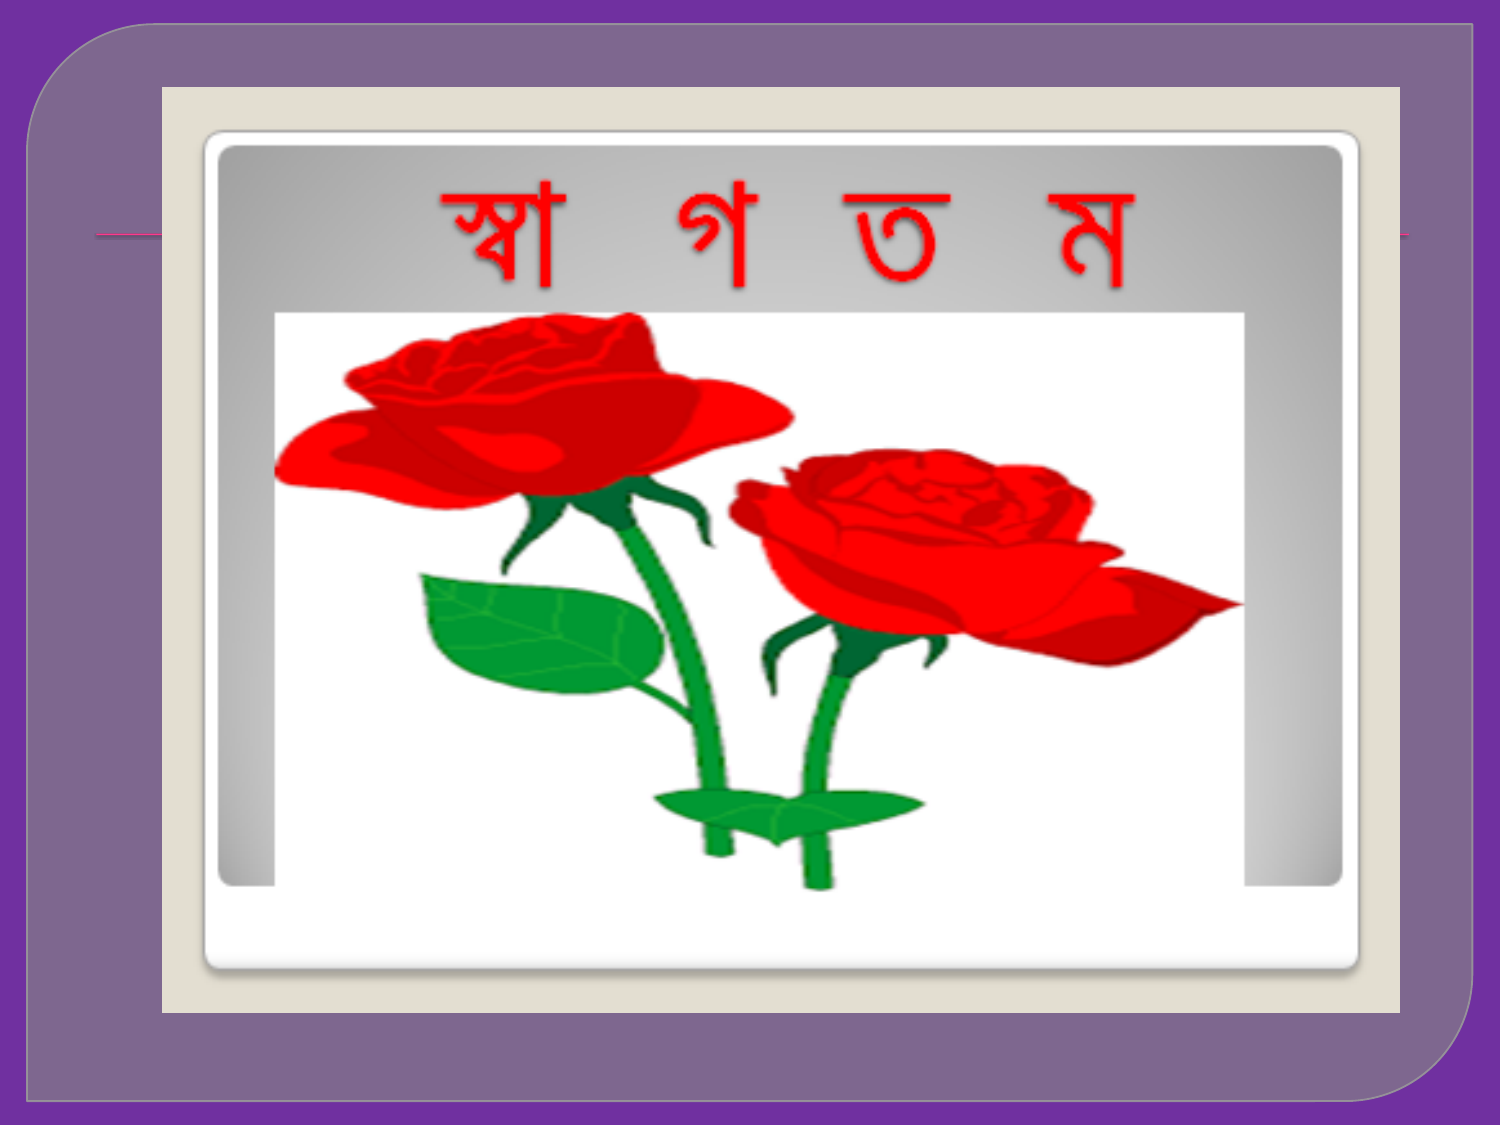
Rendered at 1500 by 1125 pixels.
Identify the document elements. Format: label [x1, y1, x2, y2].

picture [162, 87, 1401, 1013]
